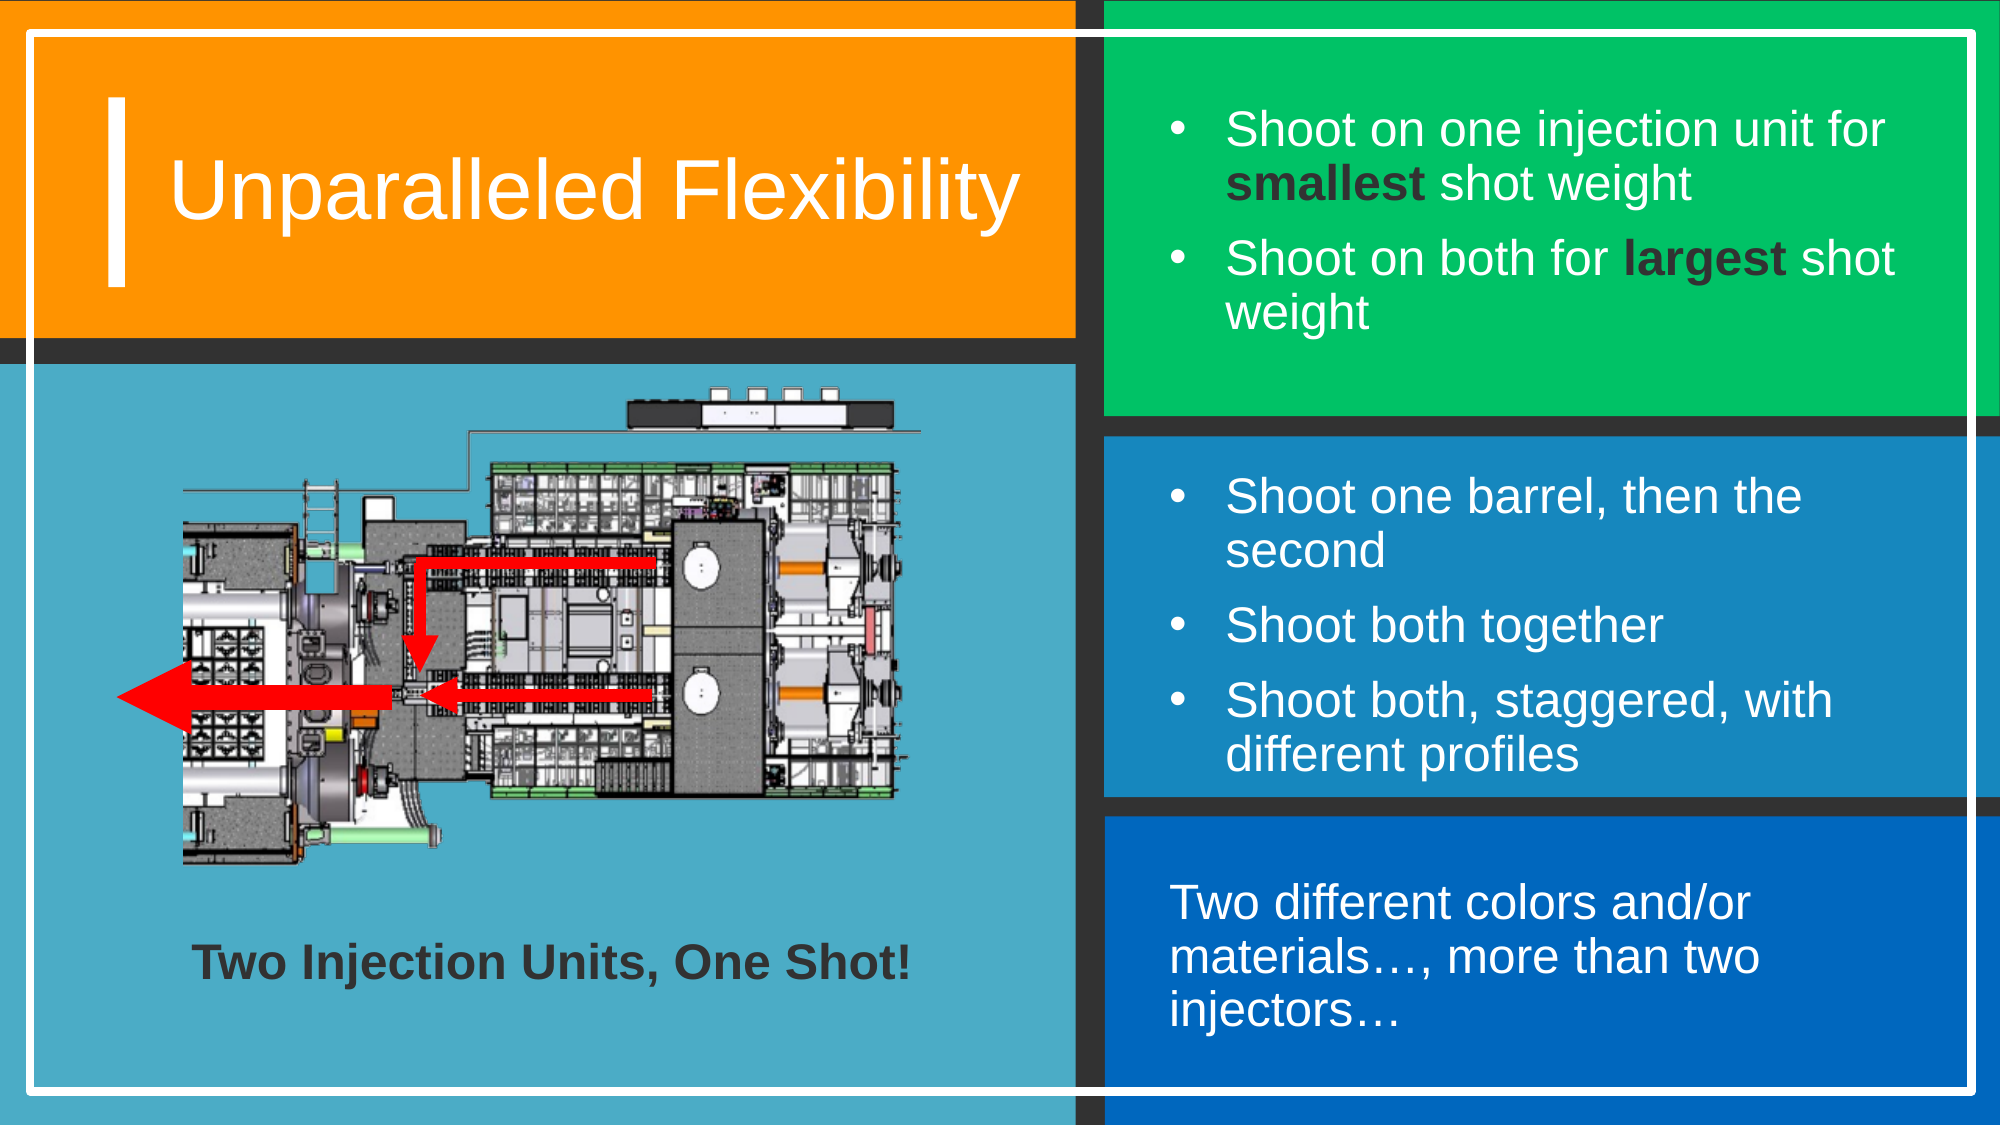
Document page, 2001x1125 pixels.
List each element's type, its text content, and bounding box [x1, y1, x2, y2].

picture [183, 376, 921, 883]
list Shoot one barrel, then the second Shoot both together Shoot both, staggered, with different profiles [1154, 463, 1952, 796]
list Shoot on one injection unit for smallest shot weight Shoot on both for largest shot weight [1154, 96, 1932, 364]
list Two Injection Units, One Shot! [92, 928, 1013, 1028]
list Two different colors and/or materials…, more than two injectors… [1154, 869, 1932, 1045]
title Unparalleled Flexibility [153, 97, 1048, 288]
